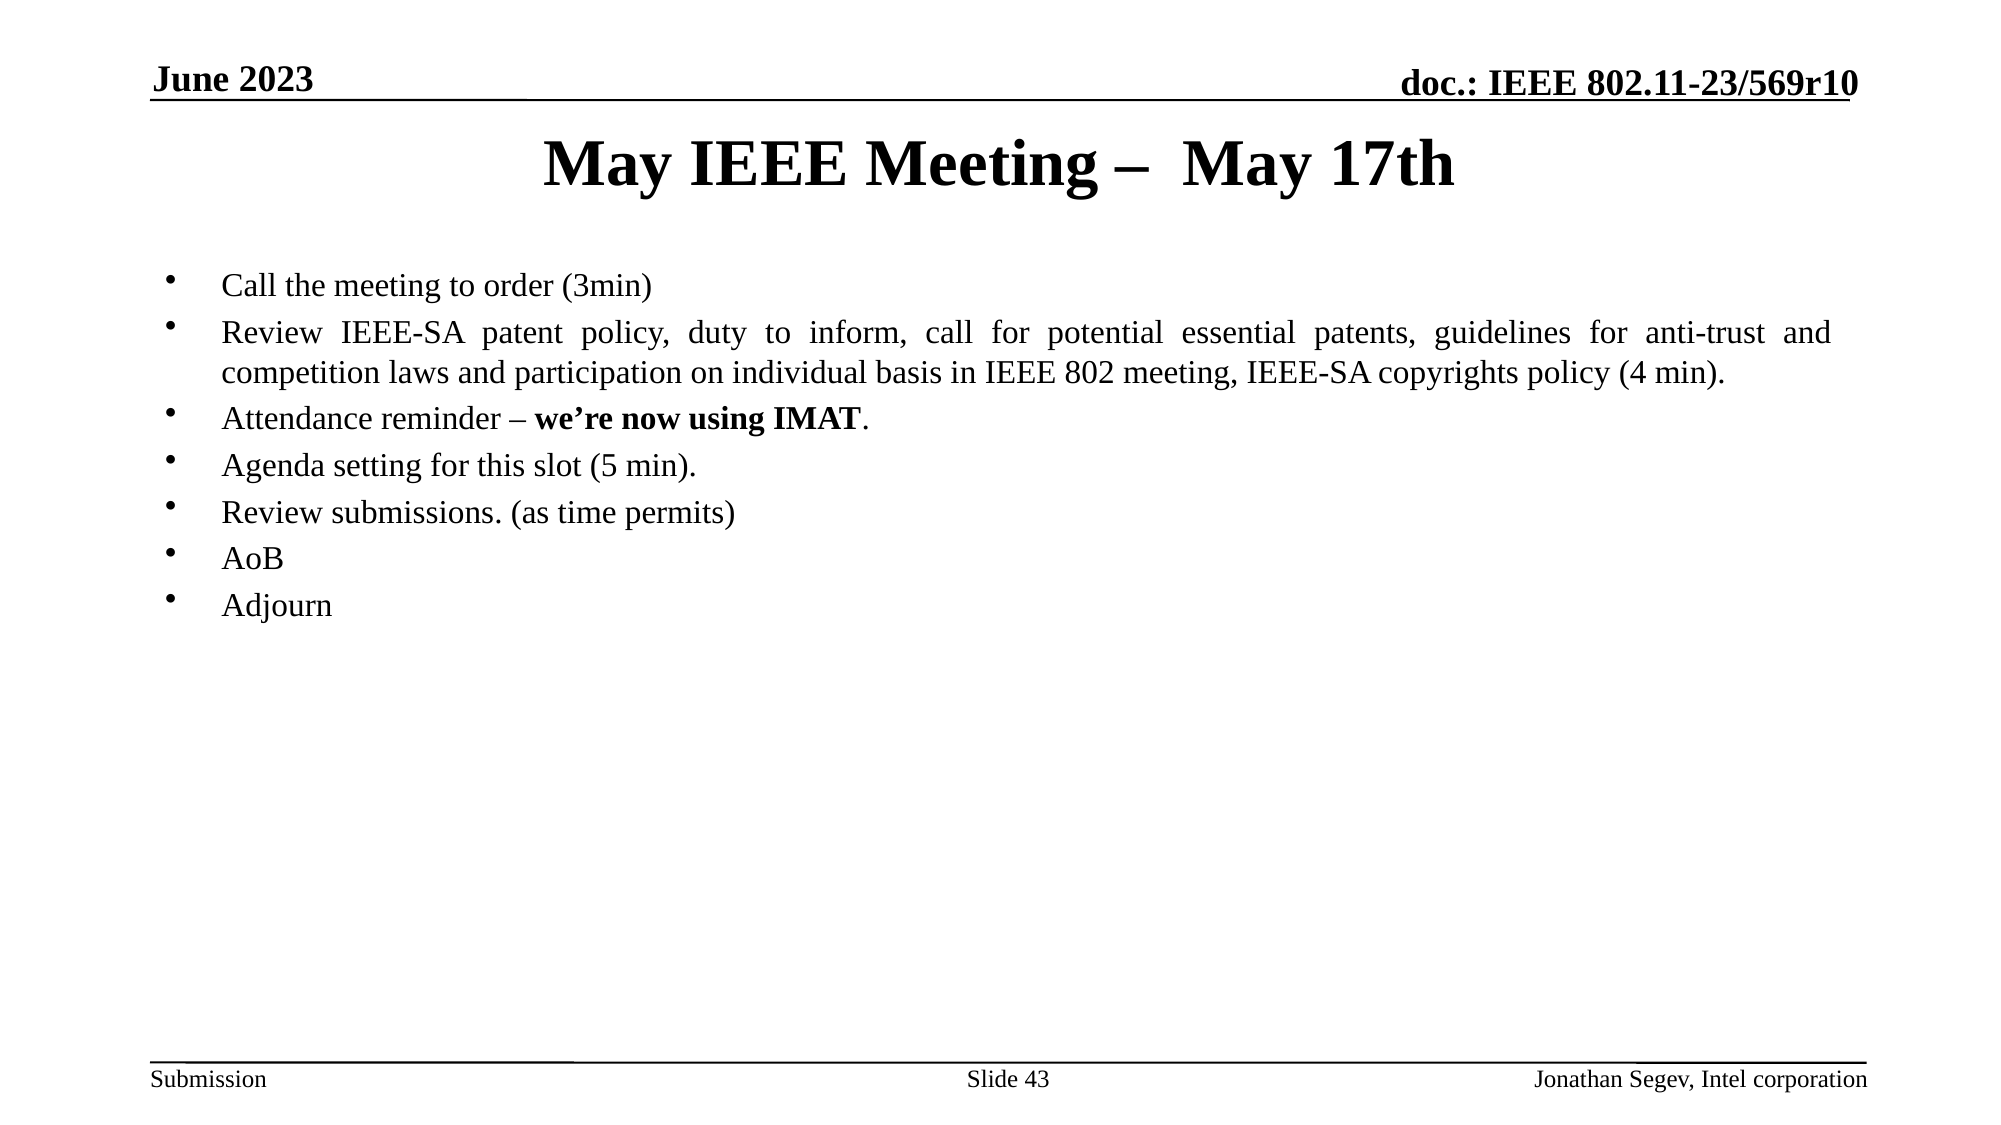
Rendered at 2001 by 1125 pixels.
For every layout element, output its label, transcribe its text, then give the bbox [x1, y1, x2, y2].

title May IEEE Meeting – May 17th [149, 112, 1850, 205]
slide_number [152, 54, 563, 100]
list Call the meeting to order (3min) Review IEEE-SA patent policy, duty to inform, call for potential essential patents, guidelines for anti-trust and competition laws and participation on individual basis in IEEE 802 meeting, IEEE-SA copyrights policy (4 min). Attendance reminder – we’re now using IMAT. Agenda setting for this slot (5 min). Review submissions. (as time permits) AoB Adjourn [149, 255, 1850, 1048]
slide_number Slide 43 [950, 1061, 1067, 1123]
footer Jonathan Segev, Intel corporation [1171, 1061, 1869, 1093]
